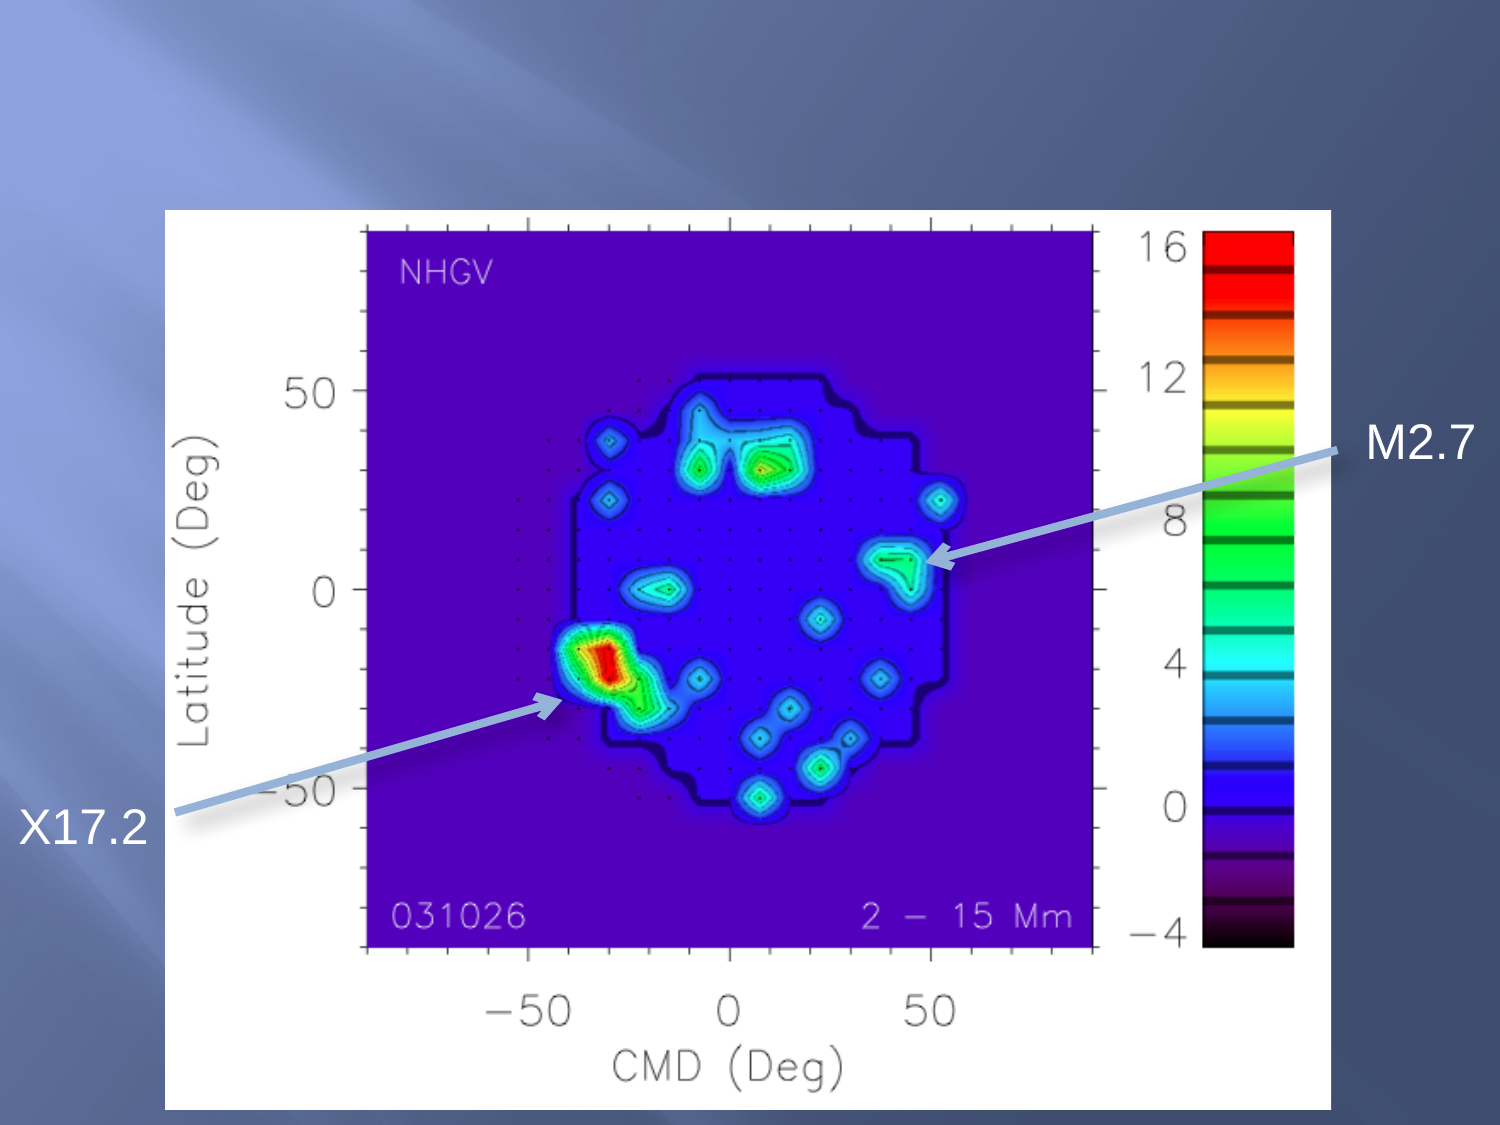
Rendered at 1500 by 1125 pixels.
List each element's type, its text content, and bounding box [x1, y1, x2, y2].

text_box X17.2 [3, 787, 164, 863]
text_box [174, 699, 563, 813]
picture [164, 209, 1332, 1111]
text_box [924, 449, 1338, 563]
text_box M2.7 [1375, 401, 1492, 477]
